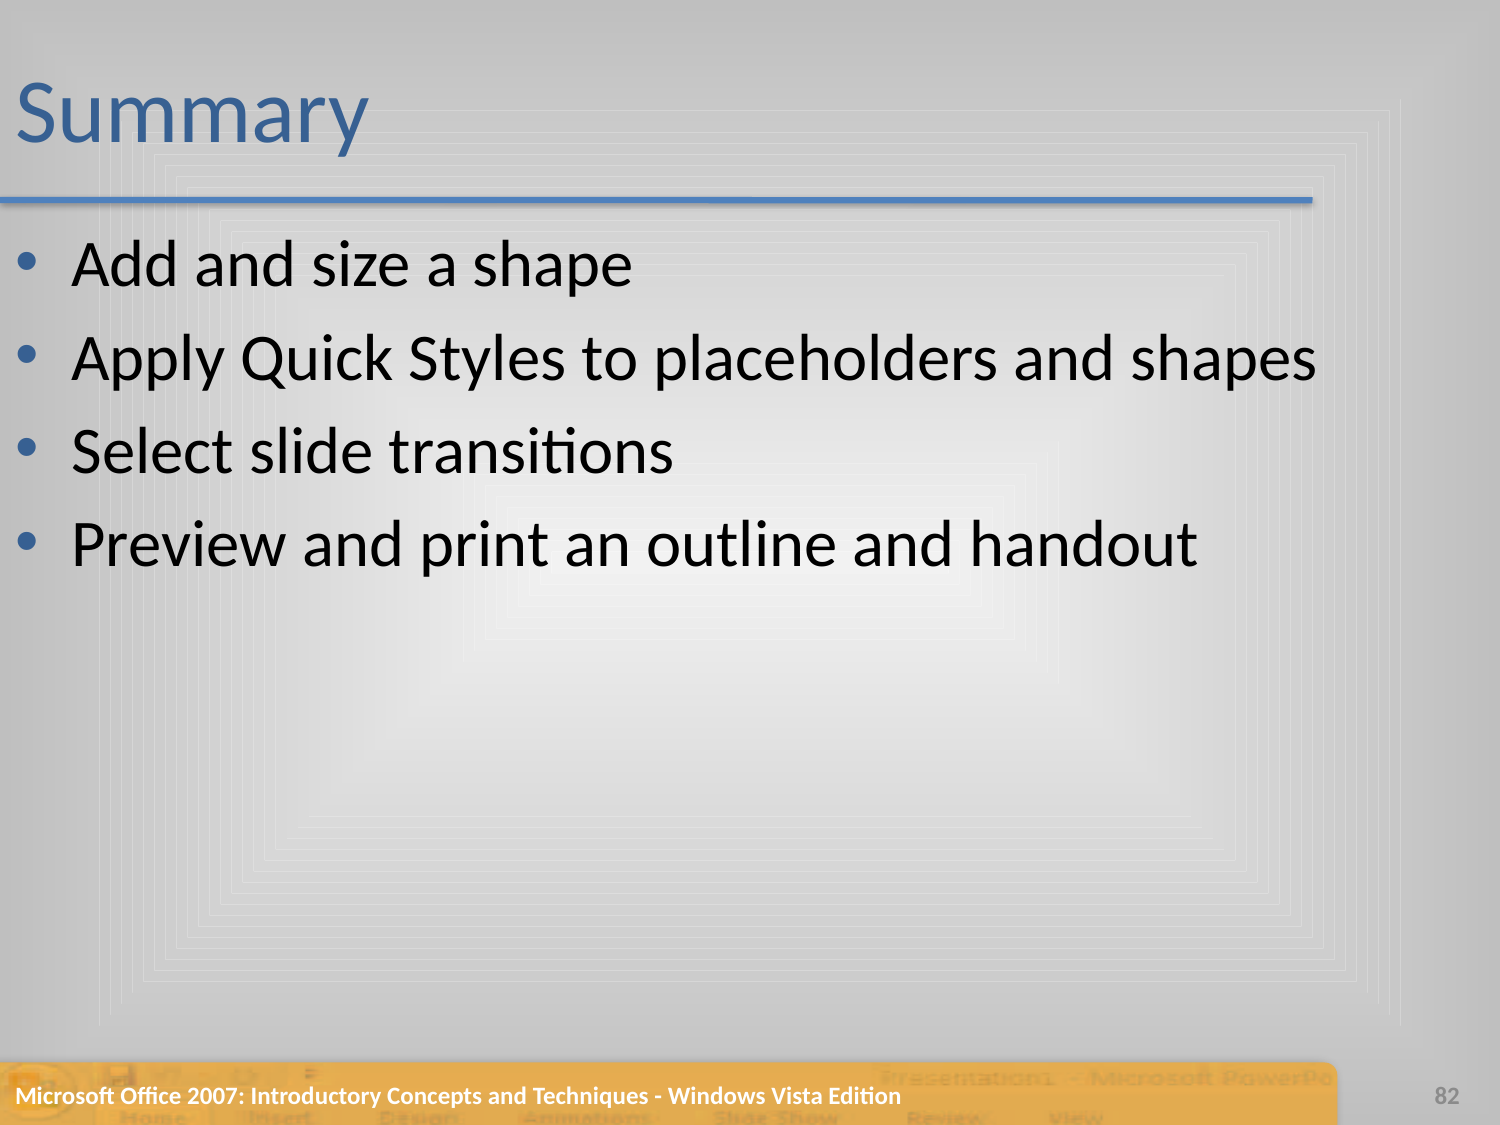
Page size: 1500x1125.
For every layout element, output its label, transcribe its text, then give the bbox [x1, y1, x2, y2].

list Add and size a shape Apply Quick Styles to placeholders and shapes Select slide transitions Preview and print an outline and handout [0, 212, 1425, 1005]
footer Microsoft Office 2007: Introductory Concepts and Techniques - Windows Vista Edition [0, 1065, 1300, 1125]
picture [0, 1062, 1338, 1125]
title Summary [0, 12, 1425, 200]
slide_number 82 [1400, 1065, 1475, 1125]
